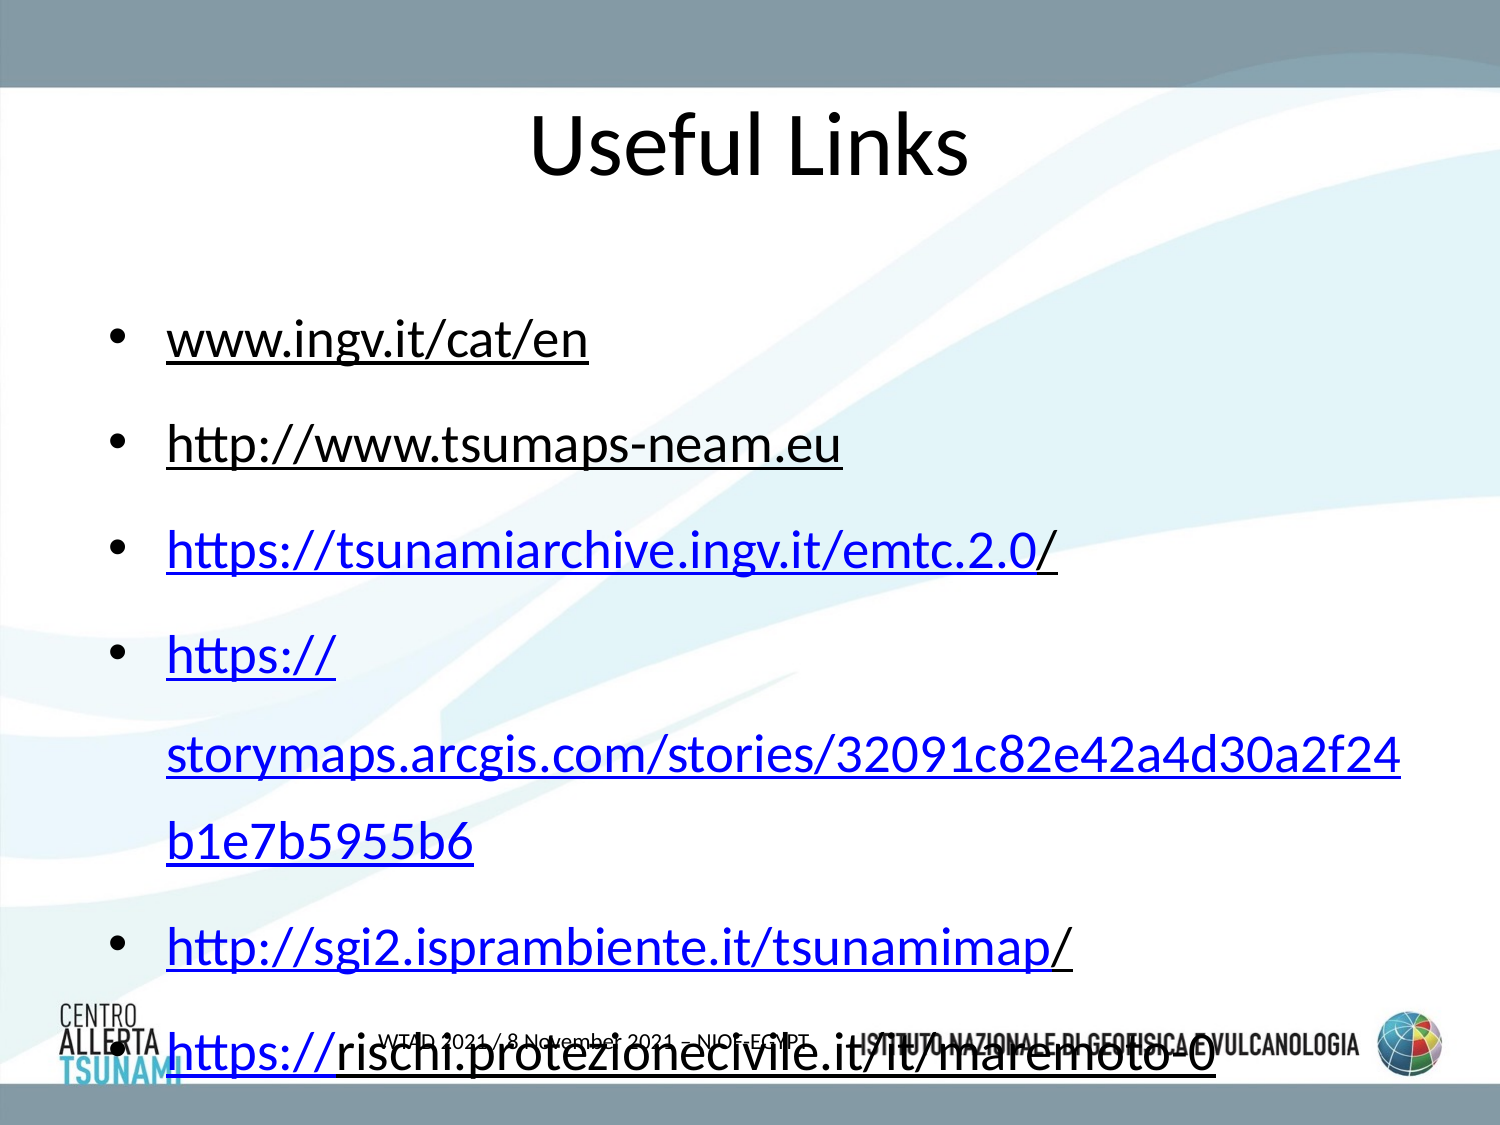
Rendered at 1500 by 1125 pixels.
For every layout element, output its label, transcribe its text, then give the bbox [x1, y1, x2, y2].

picture [0, 0, 1500, 1125]
title Useful Links [75, 45, 1425, 233]
list www.ingv.it/cat/en http://www.tsumaps-neam.eu https://tsunamiarchive.ingv.it/emtc.2.0/ https://storymaps.arcgis.com/stories/32091c82e42a4d30a2f24b1e7b5955b6 http://sgi2.isprambiente.it/tsunamimap/ https://rischi.protezionecivile.it/it/maremoto-0 [75, 262, 1425, 1005]
text_box WTAD 2021 / 8 November 2021 – NIOF-EGYPT [363, 1013, 912, 1069]
